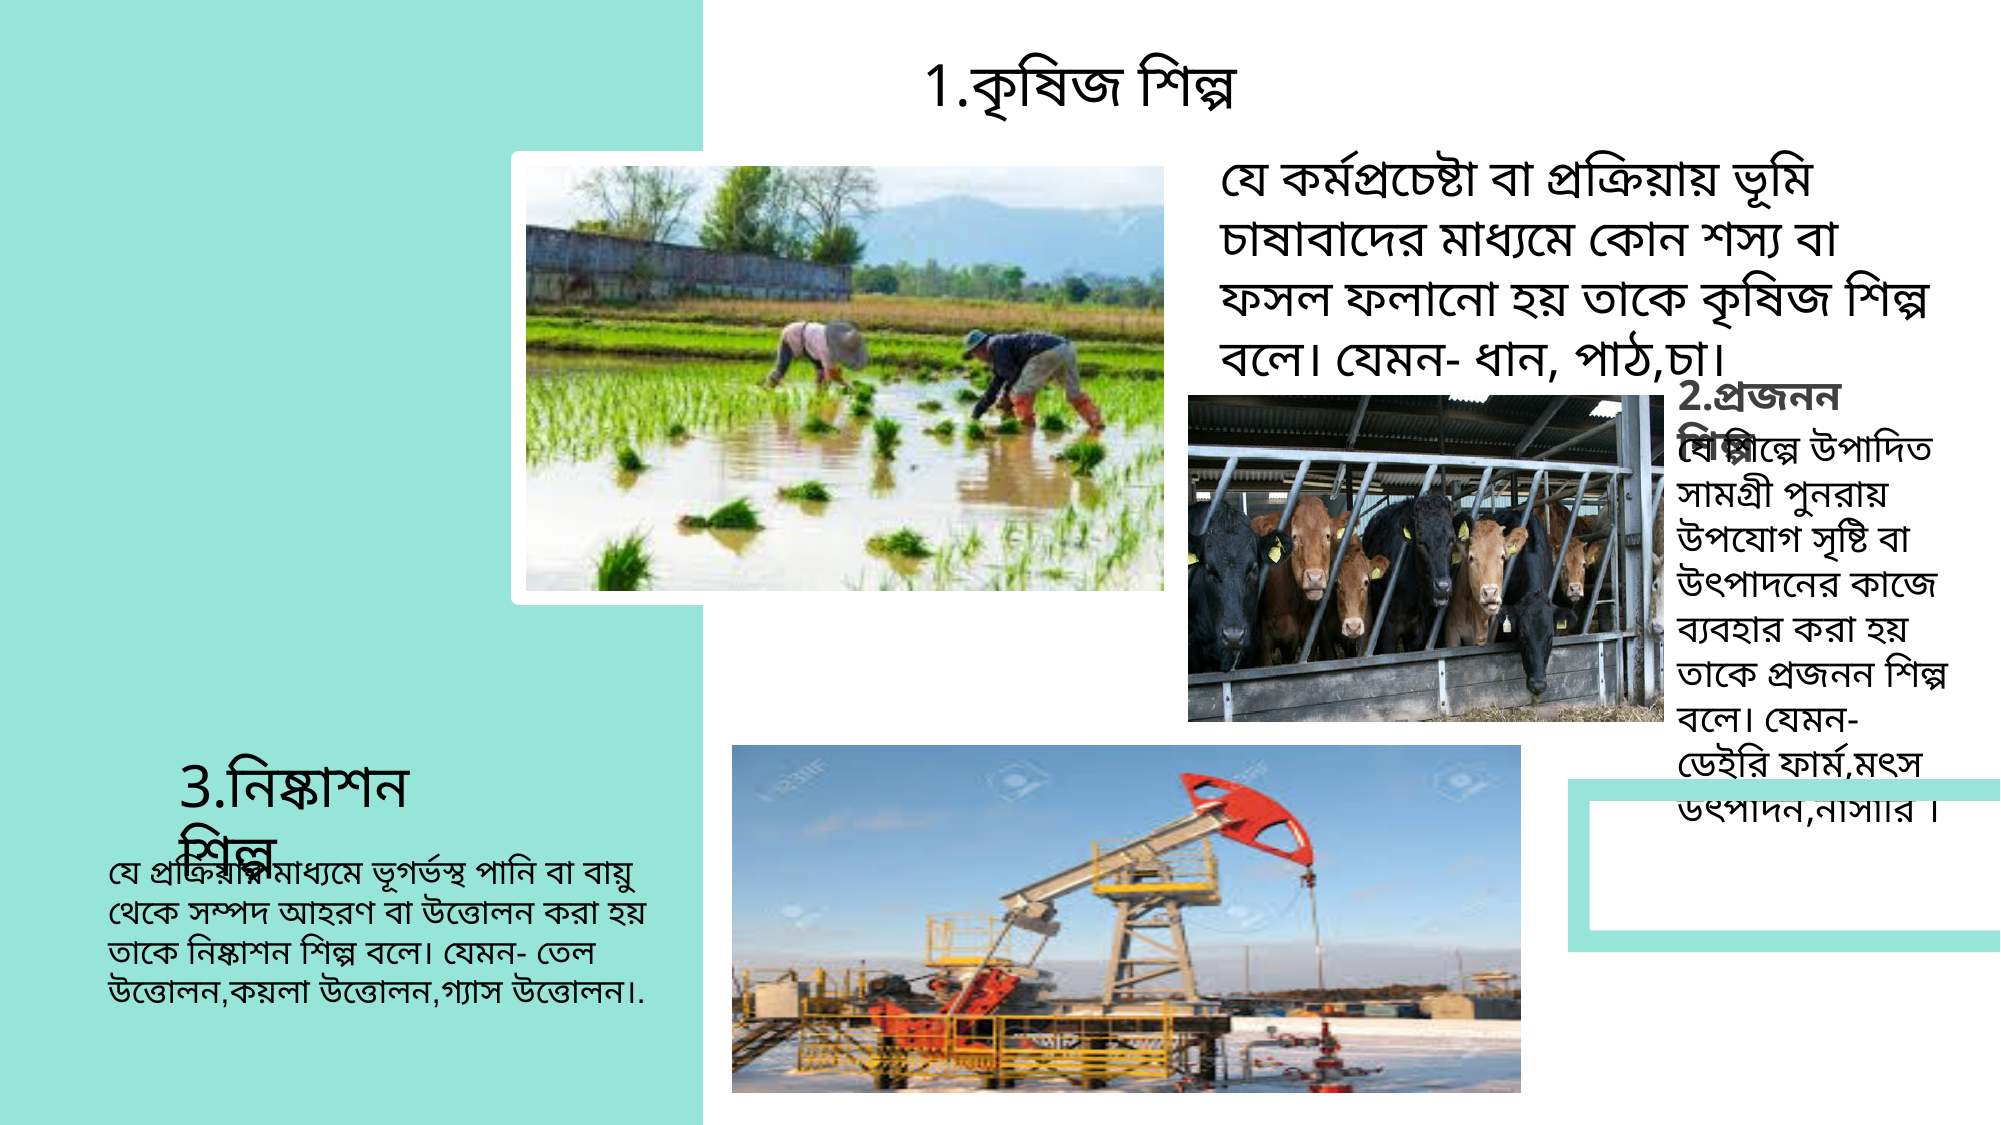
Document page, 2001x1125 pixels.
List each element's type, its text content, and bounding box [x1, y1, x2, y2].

picture [1188, 395, 1664, 722]
text_box যে প্রক্রিয়ার মাধ্যমে ভূগর্ভস্থ পানি বা বায়ু থেকে সম্পদ আহরণ বা উত্তোলন করা হয় তাকে নিষ্কাশন শিল্প বলে। যেমন- তেল উত্তোলন,কয়লা উত্তোলন,গ্যাস উত্তোলন।. [90, 843, 672, 1018]
text_box 1.কৃষিজ শিল্প [787, 49, 1373, 127]
text_box 3.নিষ্কাশন শিল্প [164, 741, 516, 896]
picture [525, 165, 1164, 591]
picture [732, 745, 1521, 1094]
text_box [1567, 778, 2000, 953]
text_box যে কর্মপ্রচেষ্টা বা প্রক্রিয়ায় ভূমি চাষাবাদের মাধ্যমে কোন শস্য বা ফসল ফলানো হয় তাকে কৃষিজ শিল্প বলে। যেমন- ধান, পাঠ,চা। [1205, 138, 1975, 394]
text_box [1663, 361, 1975, 751]
